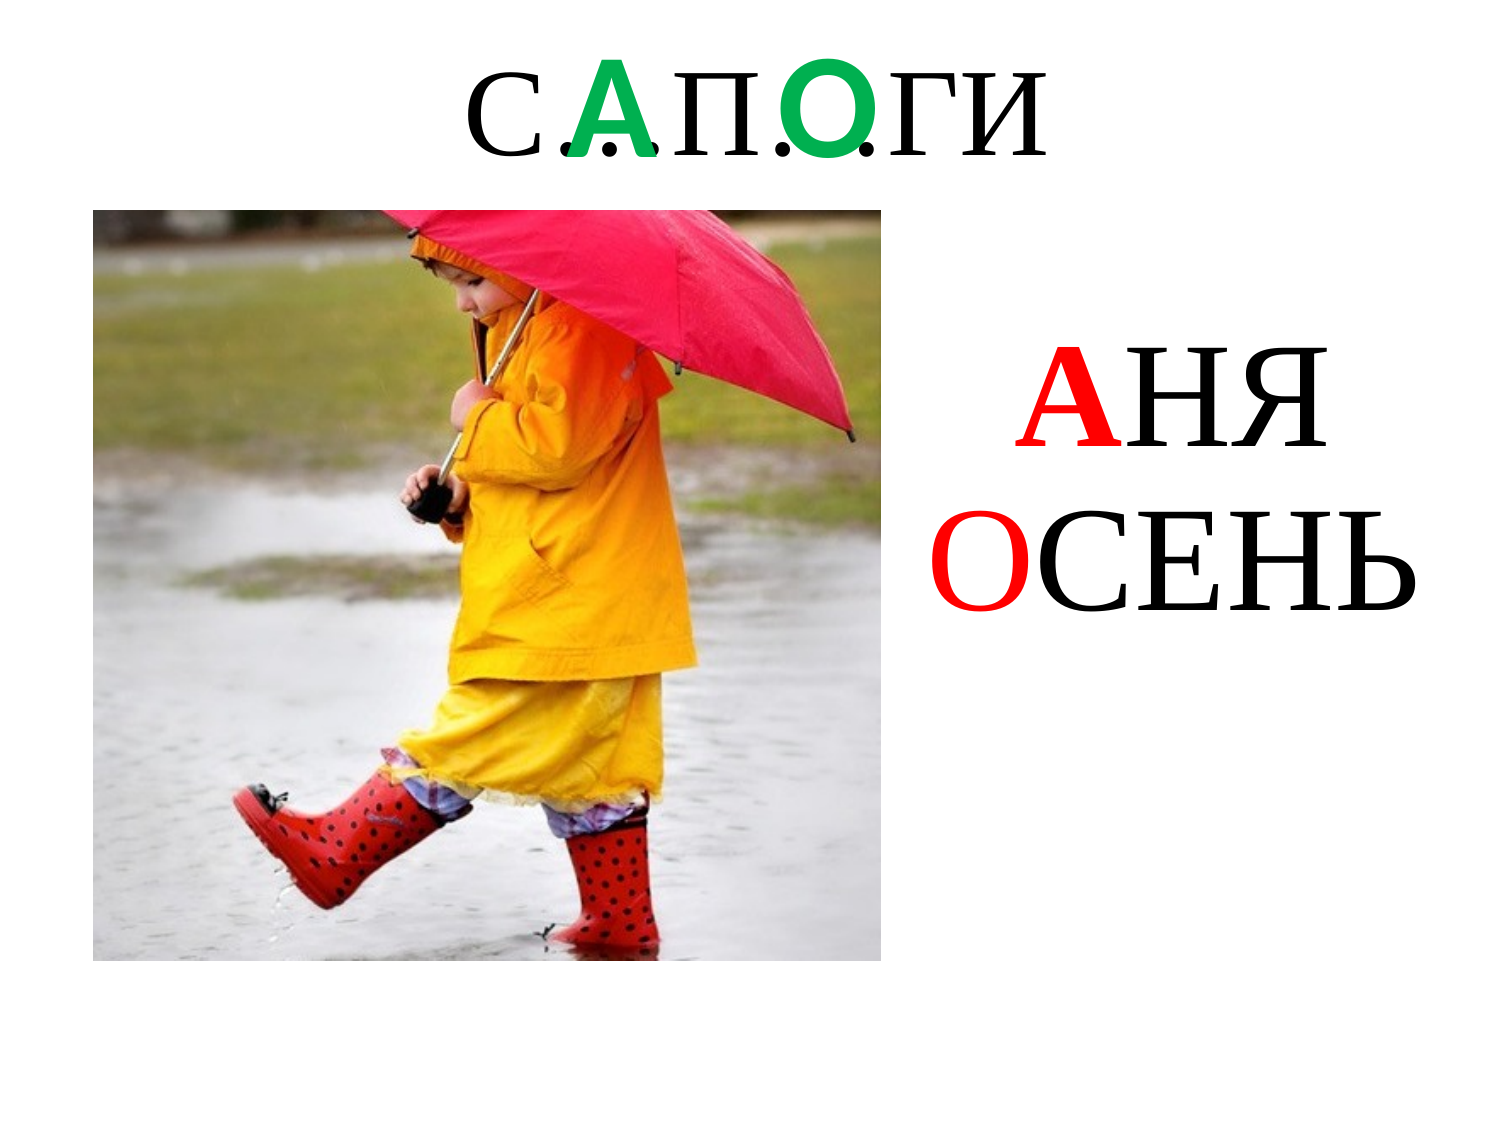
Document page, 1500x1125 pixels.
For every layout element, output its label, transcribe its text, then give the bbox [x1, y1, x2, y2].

text_box А [551, 0, 673, 195]
title С…П…ГИ [82, 35, 551, 176]
picture [93, 210, 882, 962]
title С…П…ГИ [894, 35, 1432, 176]
text_box АНЯ [886, 316, 1468, 457]
text_box О [762, 0, 894, 195]
text_box ОСЕНЬ [890, 480, 1457, 622]
title С…П…ГИ [673, 35, 762, 176]
